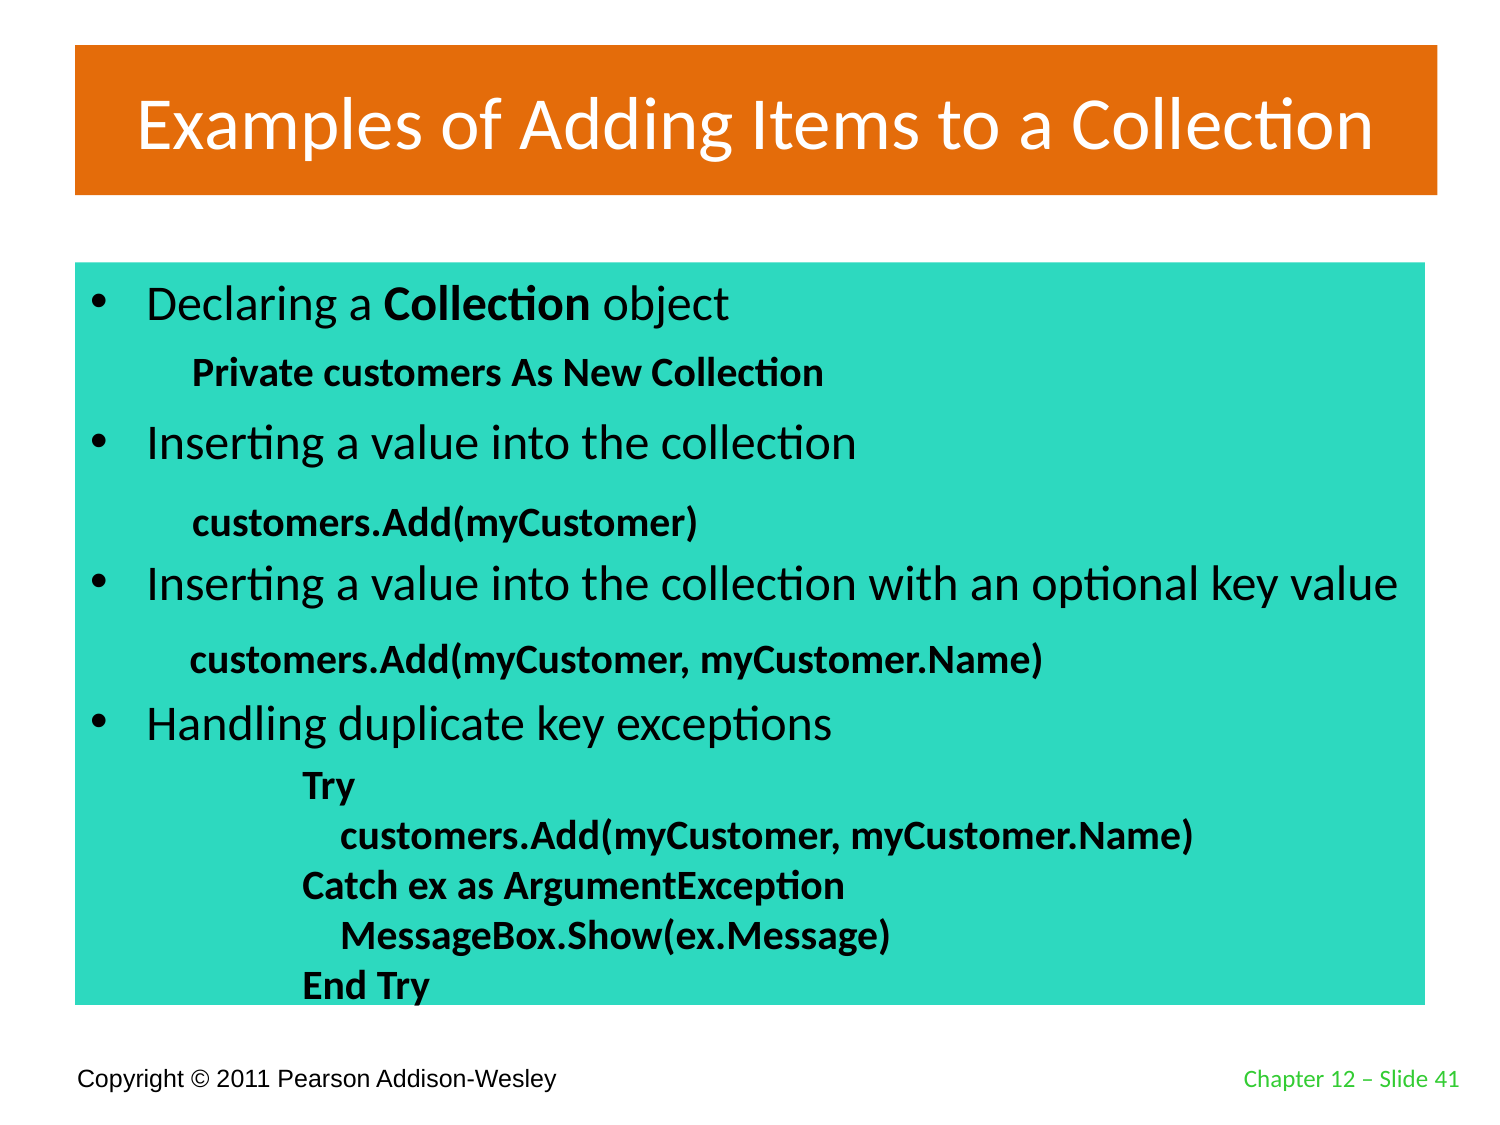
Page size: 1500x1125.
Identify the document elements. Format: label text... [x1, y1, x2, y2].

text_box customers.Add(myCustomer, myCustomer.Name) [174, 624, 1063, 690]
text_box Private customers As New Collection [177, 337, 840, 403]
list Declaring a Collection object Inserting a value into the collection Inserting a value into the collection with an optional key value Handling duplicate key exceptions [75, 262, 1425, 1005]
text_box Try customers.Add(myCustomer, myCustomer.Name) Catch ex as ArgumentException MessageBox.Show(ex.Message) End Try [287, 750, 1213, 1015]
title Examples of Adding Items to a Collection [75, 45, 1438, 196]
slide_number Chapter 12 – Slide 41 [1162, 1024, 1476, 1101]
text_box customers.Add(myCustomer) [177, 487, 714, 553]
